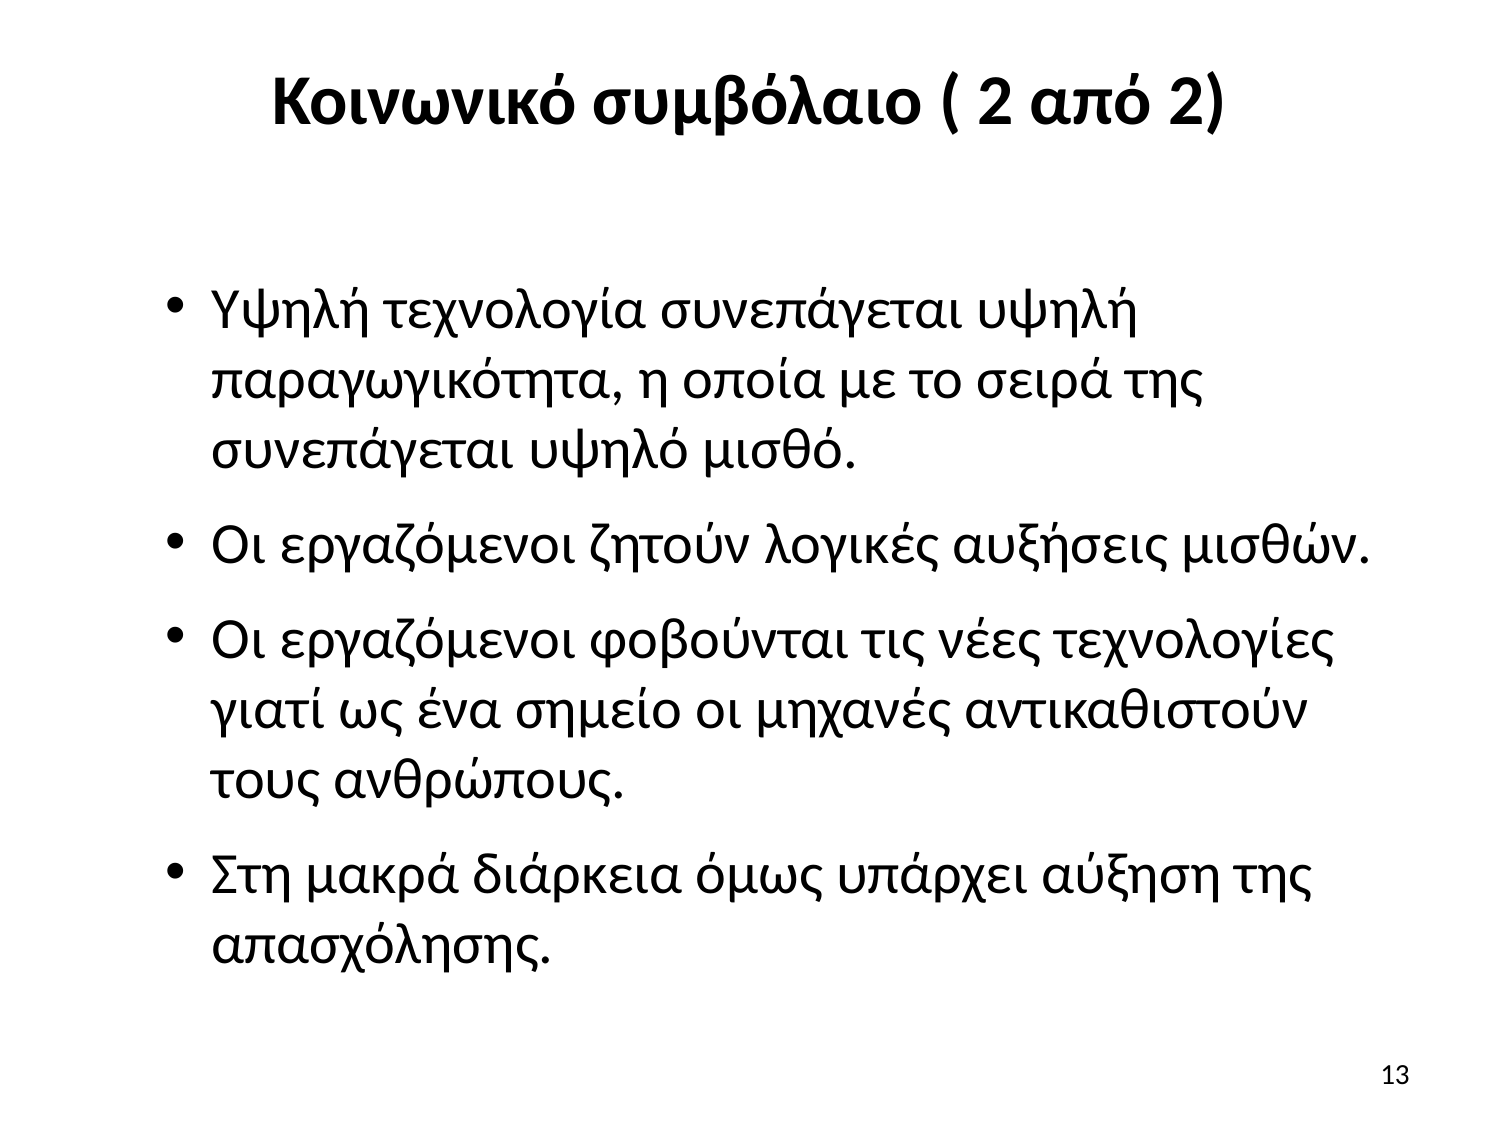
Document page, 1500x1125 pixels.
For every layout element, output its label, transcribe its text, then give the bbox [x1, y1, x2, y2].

title Κοινωνικό συμβόλαιο ( 2 από 2) [75, 45, 1425, 233]
list Υψηλή τεχνολογία συνεπάγεται υψηλή παραγωγικότητα, η οποία με το σειρά της συνεπάγεται υψηλό μισθό. Οι εργαζόμενοι ζητούν λογικές αυξήσεις μισθών. Οι εργαζόμενοι φοβούνται τις νέες τεχνολογίες γιατί ως ένα σημείο οι μηχανές αντικαθιστούν τους ανθρώπους. Στη μακρά διάρκεια όμως υπάρχει αύξηση της απασχόλησης. [75, 262, 1425, 1005]
slide_number 13 [1074, 1042, 1425, 1103]
